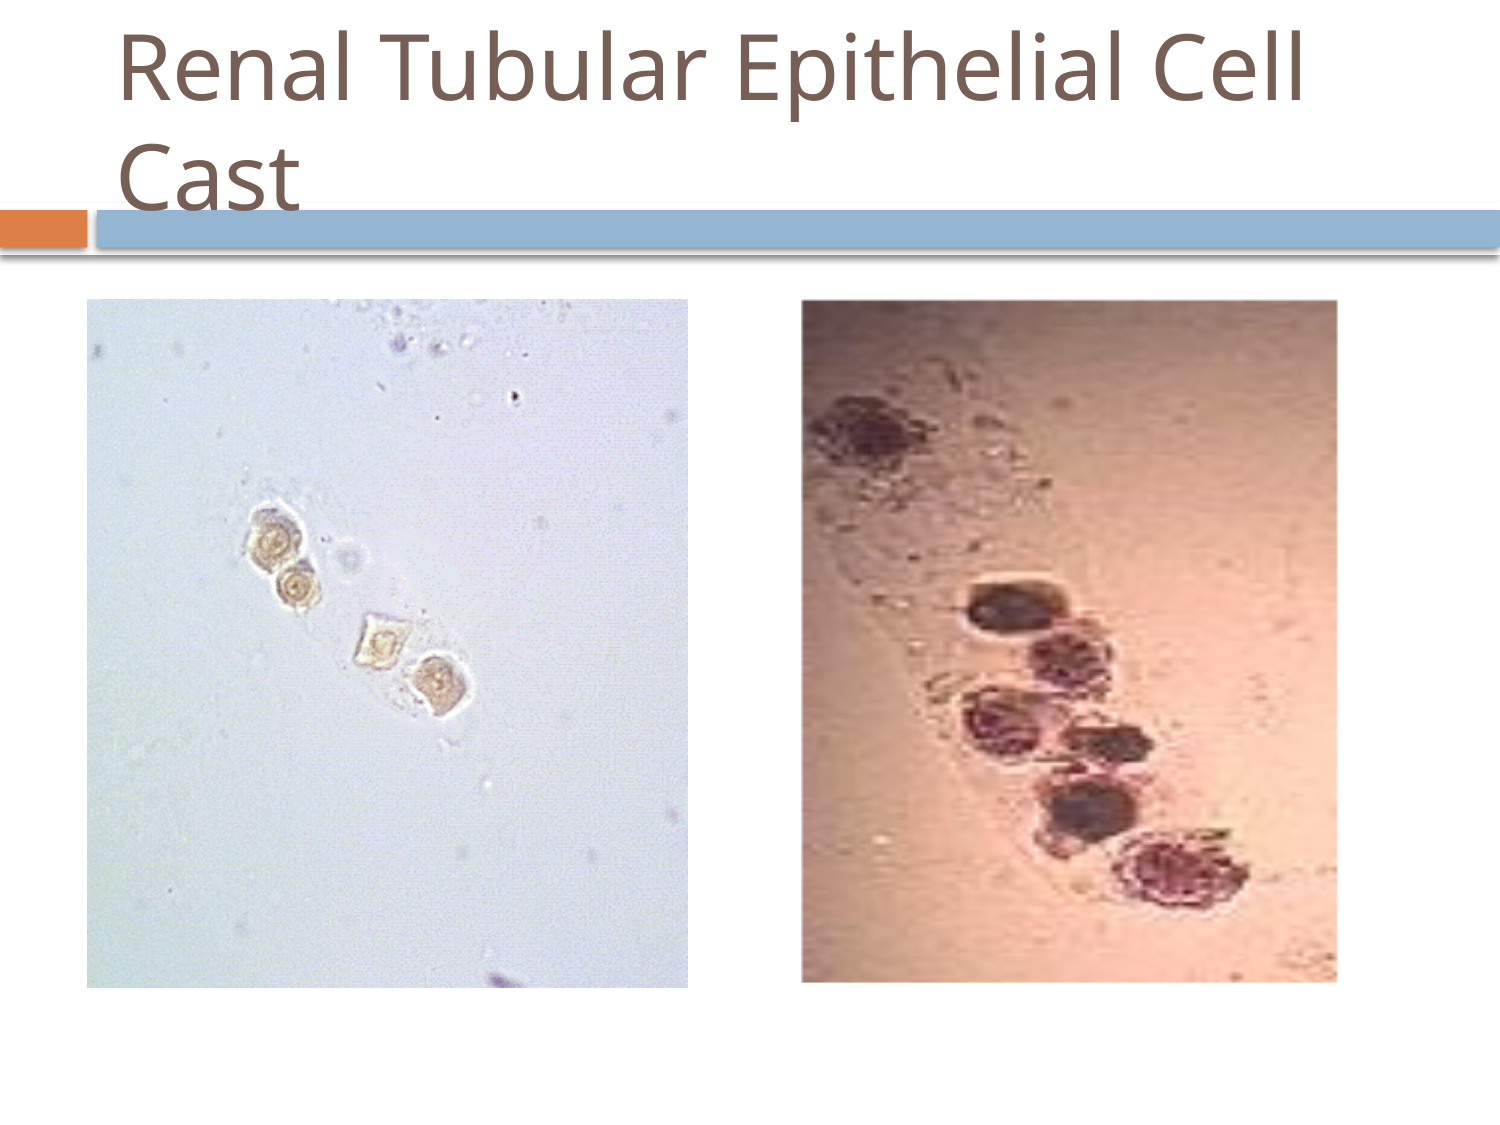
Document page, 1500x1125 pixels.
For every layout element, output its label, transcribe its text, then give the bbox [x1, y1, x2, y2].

title Renal Tubular Epithelial Cell Cast [100, 37, 1438, 200]
picture [726, 301, 1411, 982]
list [87, 299, 688, 988]
